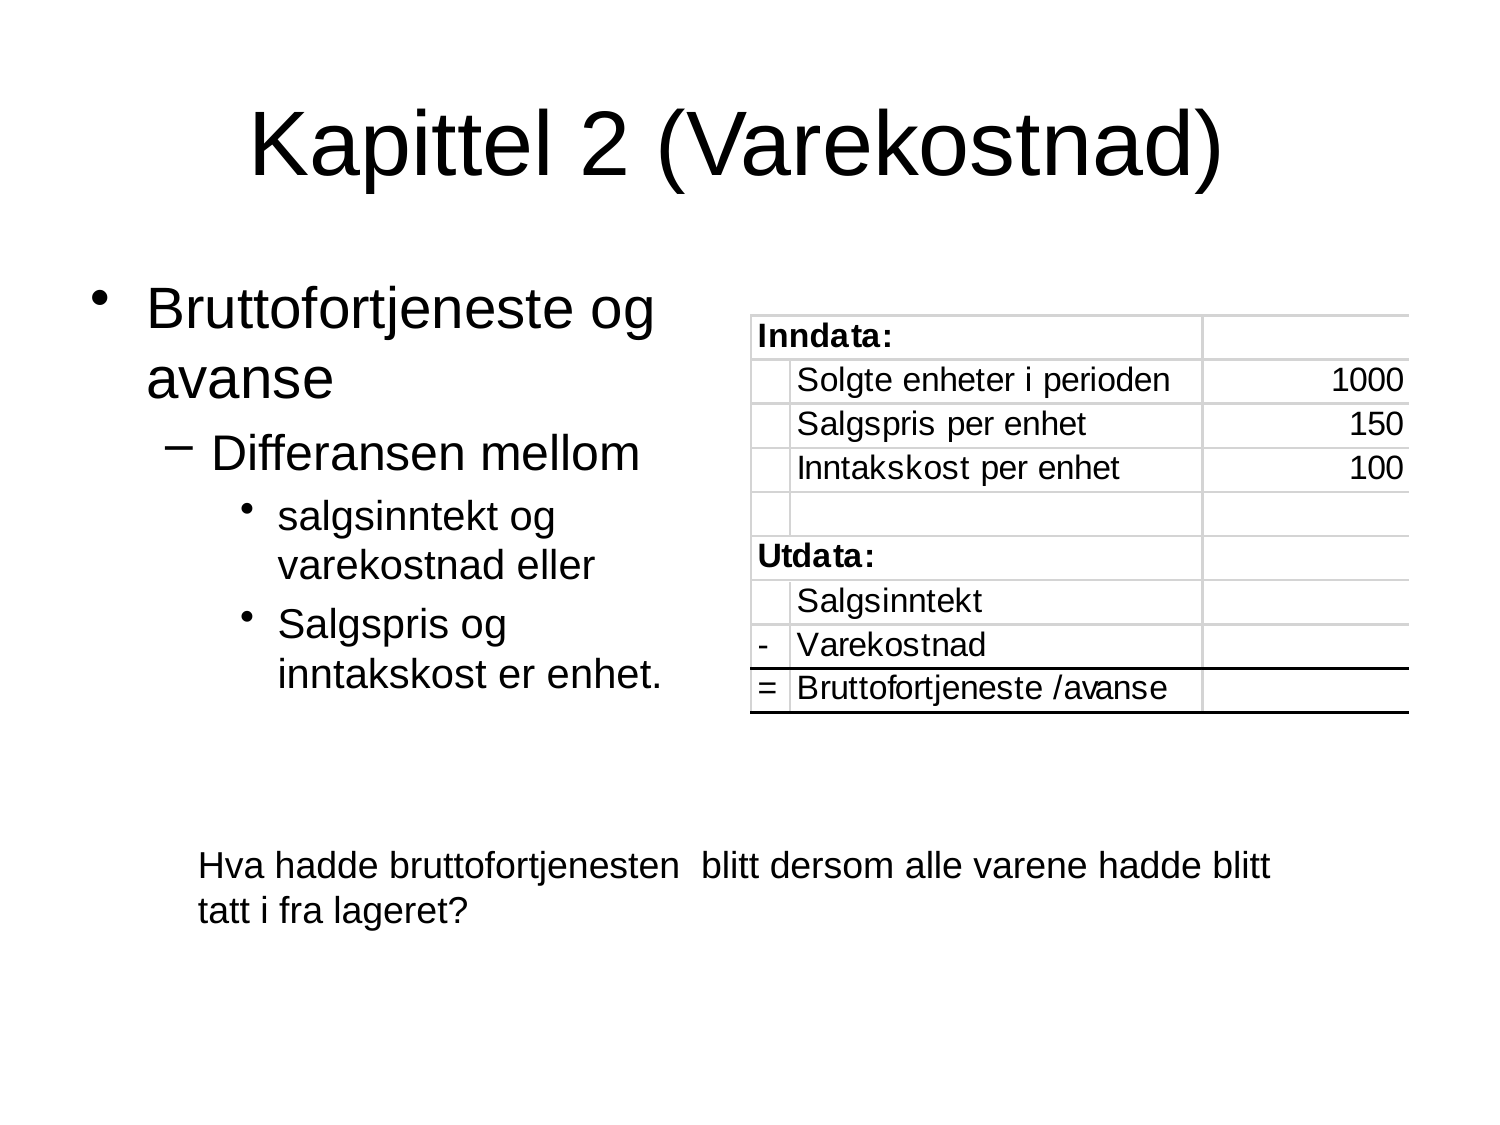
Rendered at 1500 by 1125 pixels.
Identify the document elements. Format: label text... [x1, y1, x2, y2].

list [749, 314, 1412, 717]
title Kapittel 2 (Varekostnad) [74, 44, 1426, 233]
text_box Hva hadde bruttofortjenesten blitt dersom alle varene hadde blitt tatt i fra lageret? [183, 834, 1329, 939]
list Bruttofortjeneste og avanse Differansen mellom salgsinntekt og varekostnad eller Salgspris og inntakskost er enhet. [74, 262, 738, 1006]
